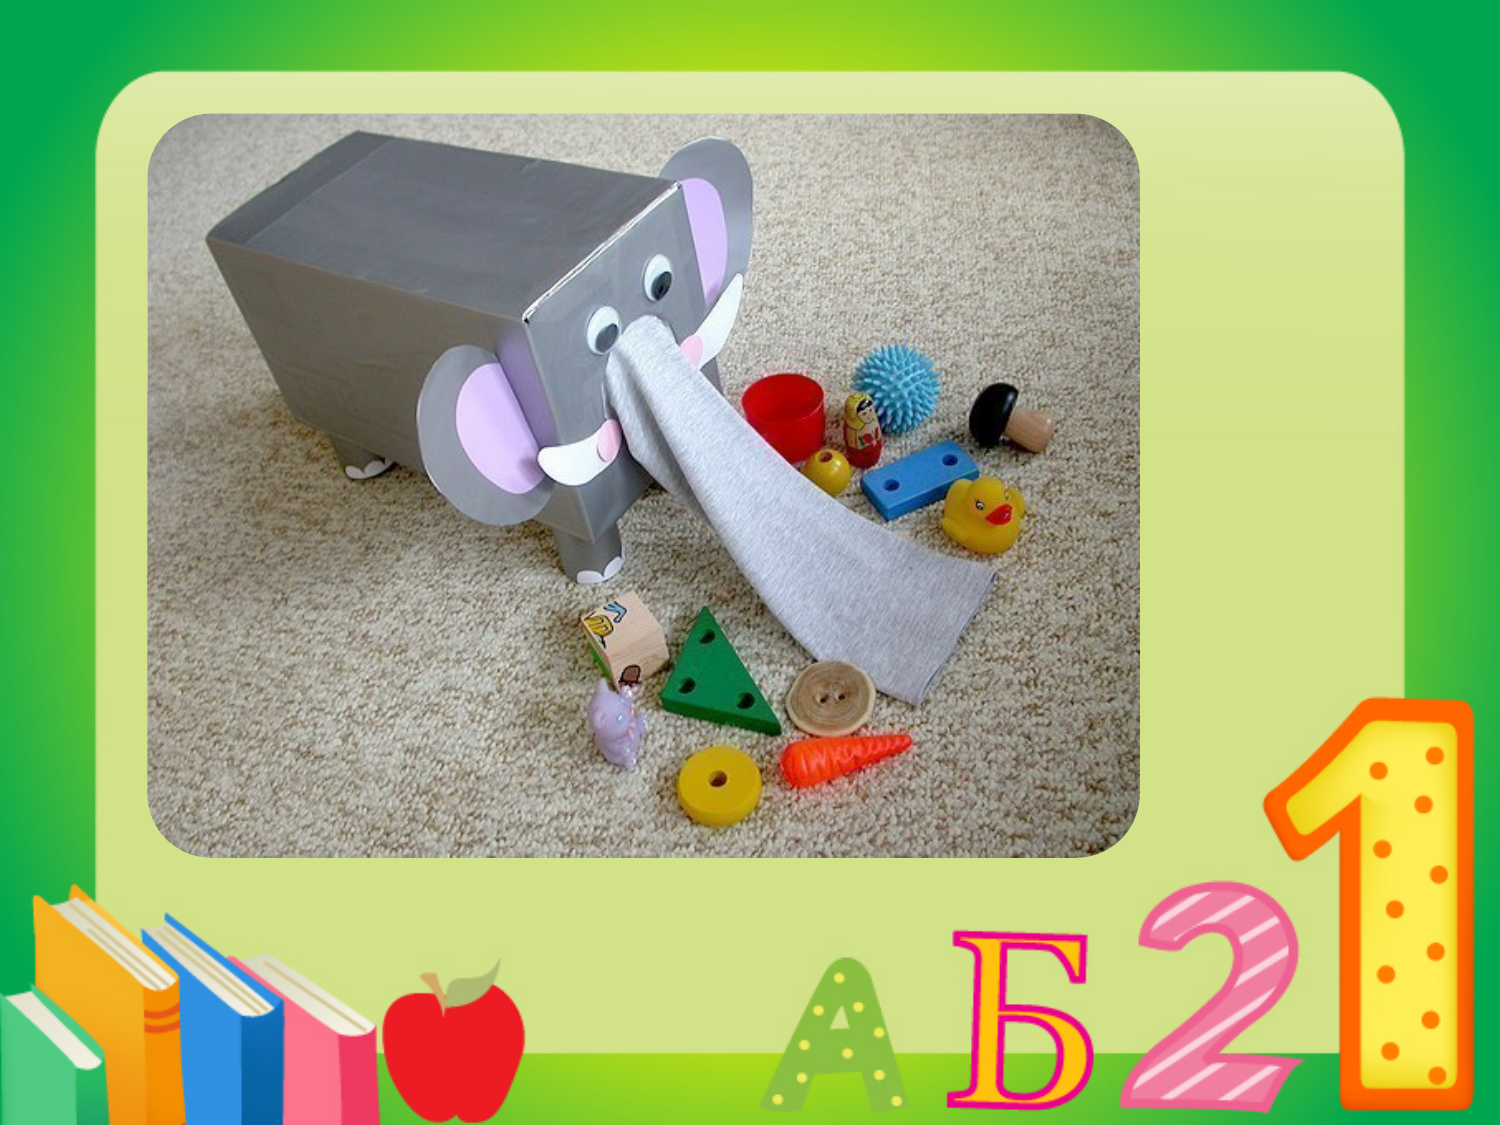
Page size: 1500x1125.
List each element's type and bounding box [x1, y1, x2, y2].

list [147, 113, 1140, 858]
picture [0, 0, 1500, 1125]
